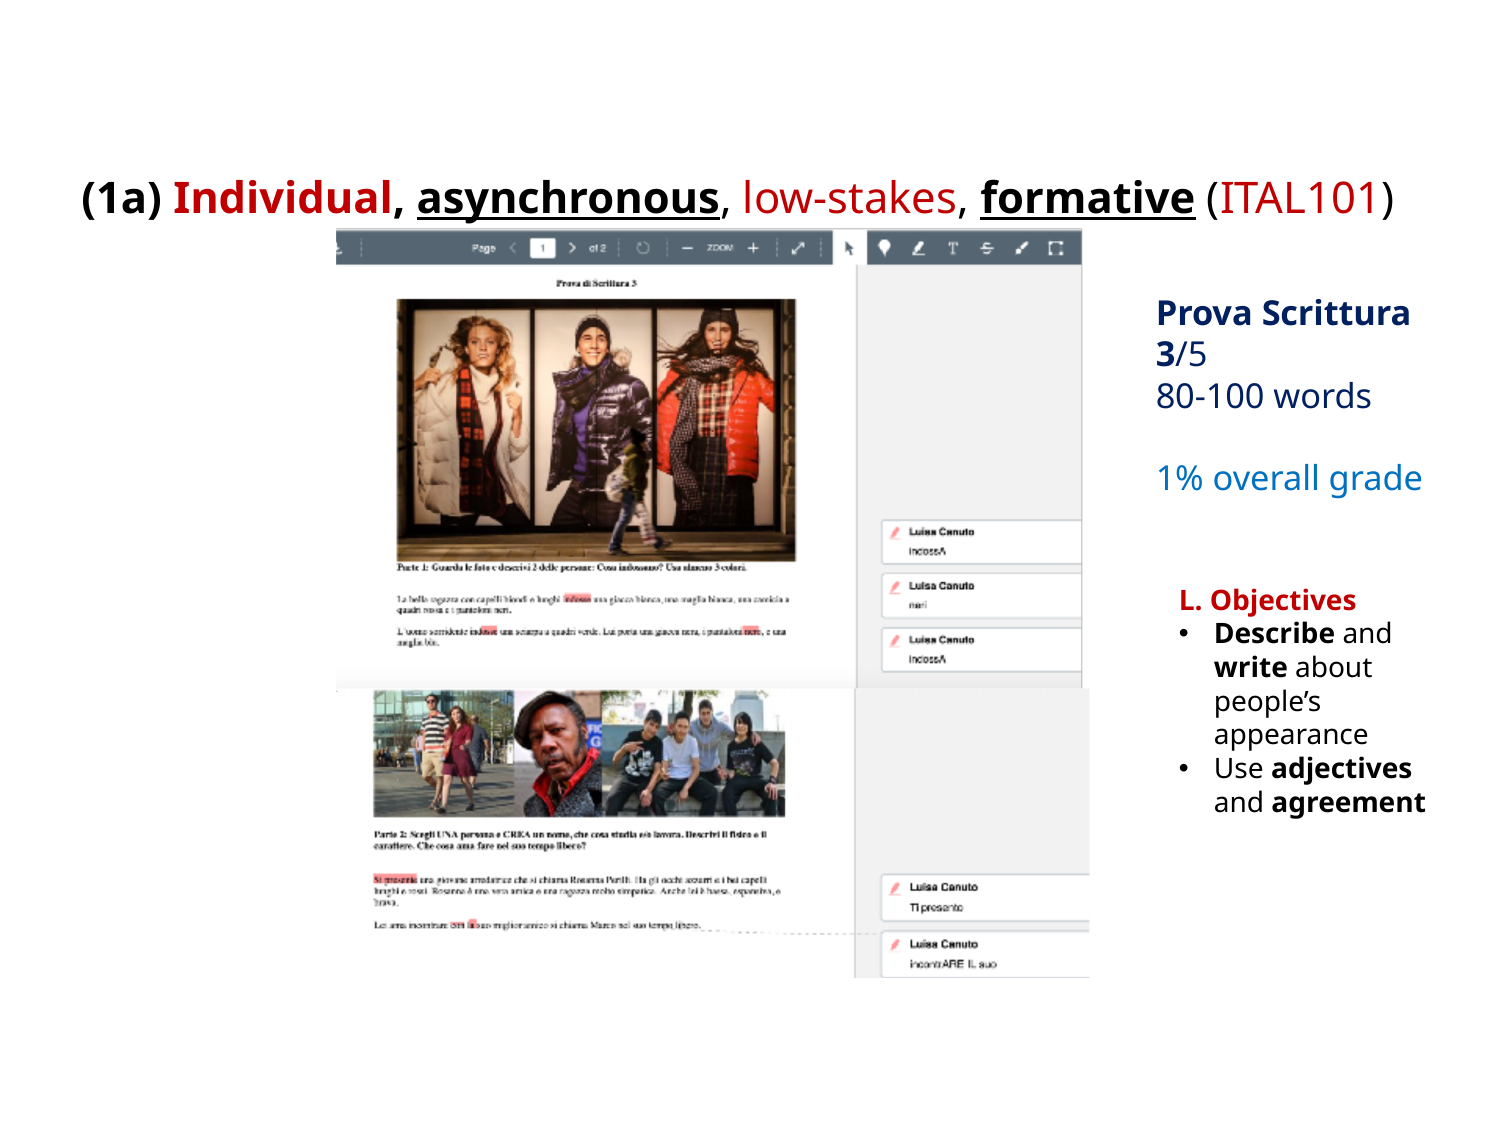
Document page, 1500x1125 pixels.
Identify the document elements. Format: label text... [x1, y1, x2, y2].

text_box L. Objectives Describe and write about people’s appearance Use adjectives and agreement [1164, 574, 1455, 826]
text_box Prova Scrittura 3/5 80-100 words 1% overall grade [1141, 283, 1474, 505]
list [477, 83, 947, 837]
picture [337, 226, 477, 688]
title (1a) Individual, asynchronous, low-stakes, formative (ITAL101) [21, 156, 472, 236]
picture [947, 226, 1089, 688]
title (1a) Individual, asynchronous, low-stakes, formative (ITAL101) [951, 156, 1455, 236]
picture [338, 456, 1089, 1125]
